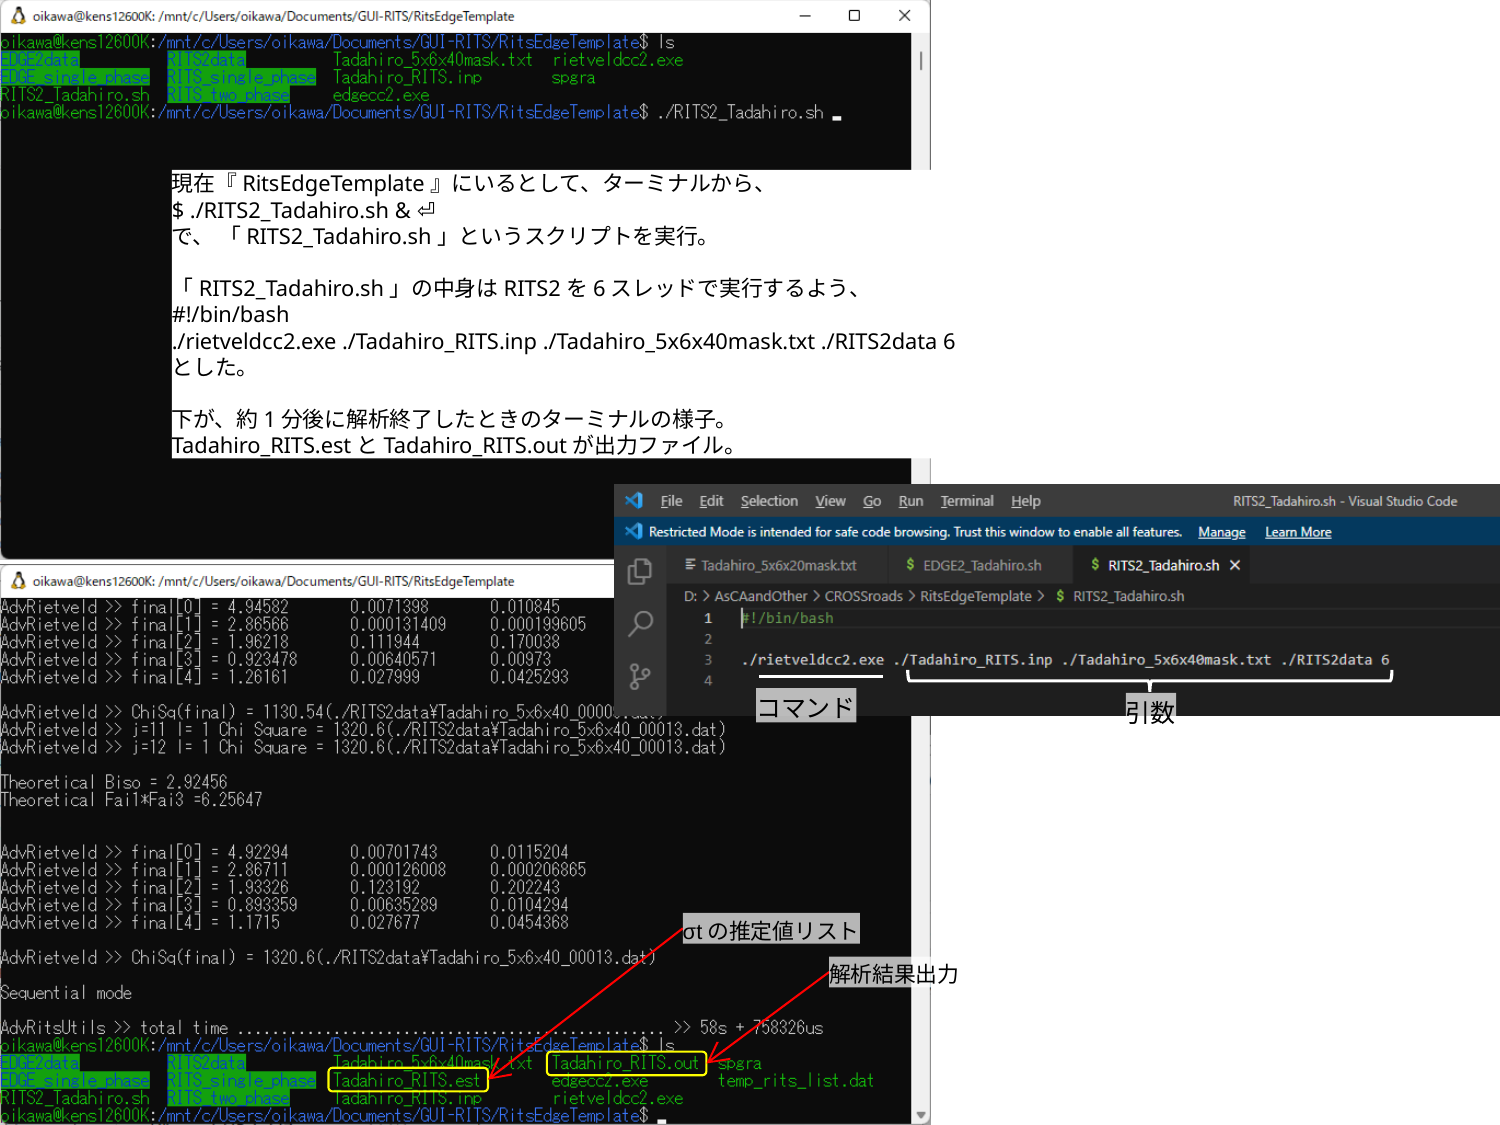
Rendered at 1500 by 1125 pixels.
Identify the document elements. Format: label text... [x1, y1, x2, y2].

text_box 現在『RitsEdgeTemplate』にいるとして、ターミナルから、 $ ./RITS2_Tadahiro.sh & ⏎ で、 「RITS2_Tadahiro.sh」というスクリプトを実行。 「RITS2_Tadahiro.sh」の中身はRITS2を6スレッドで実行するよう、 #!/bin/bash ./rietveldcc2.exe ./Tadahiro_RITS.inp ./Tadahiro_5x6x40mask.txt ./RITS2data 6 とした。 下が、約1分後に解析終了したときのターミナルの様子。 Tadahiro_RITS.estとTadahiro_RITS.outが出力ファイル。 [931, 169, 958, 459]
picture [0, 0, 1500, 1125]
text_box 引数 [1125, 716, 1177, 728]
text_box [487, 928, 680, 1080]
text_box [706, 972, 829, 1064]
text_box 解析結果出力 [931, 956, 960, 988]
